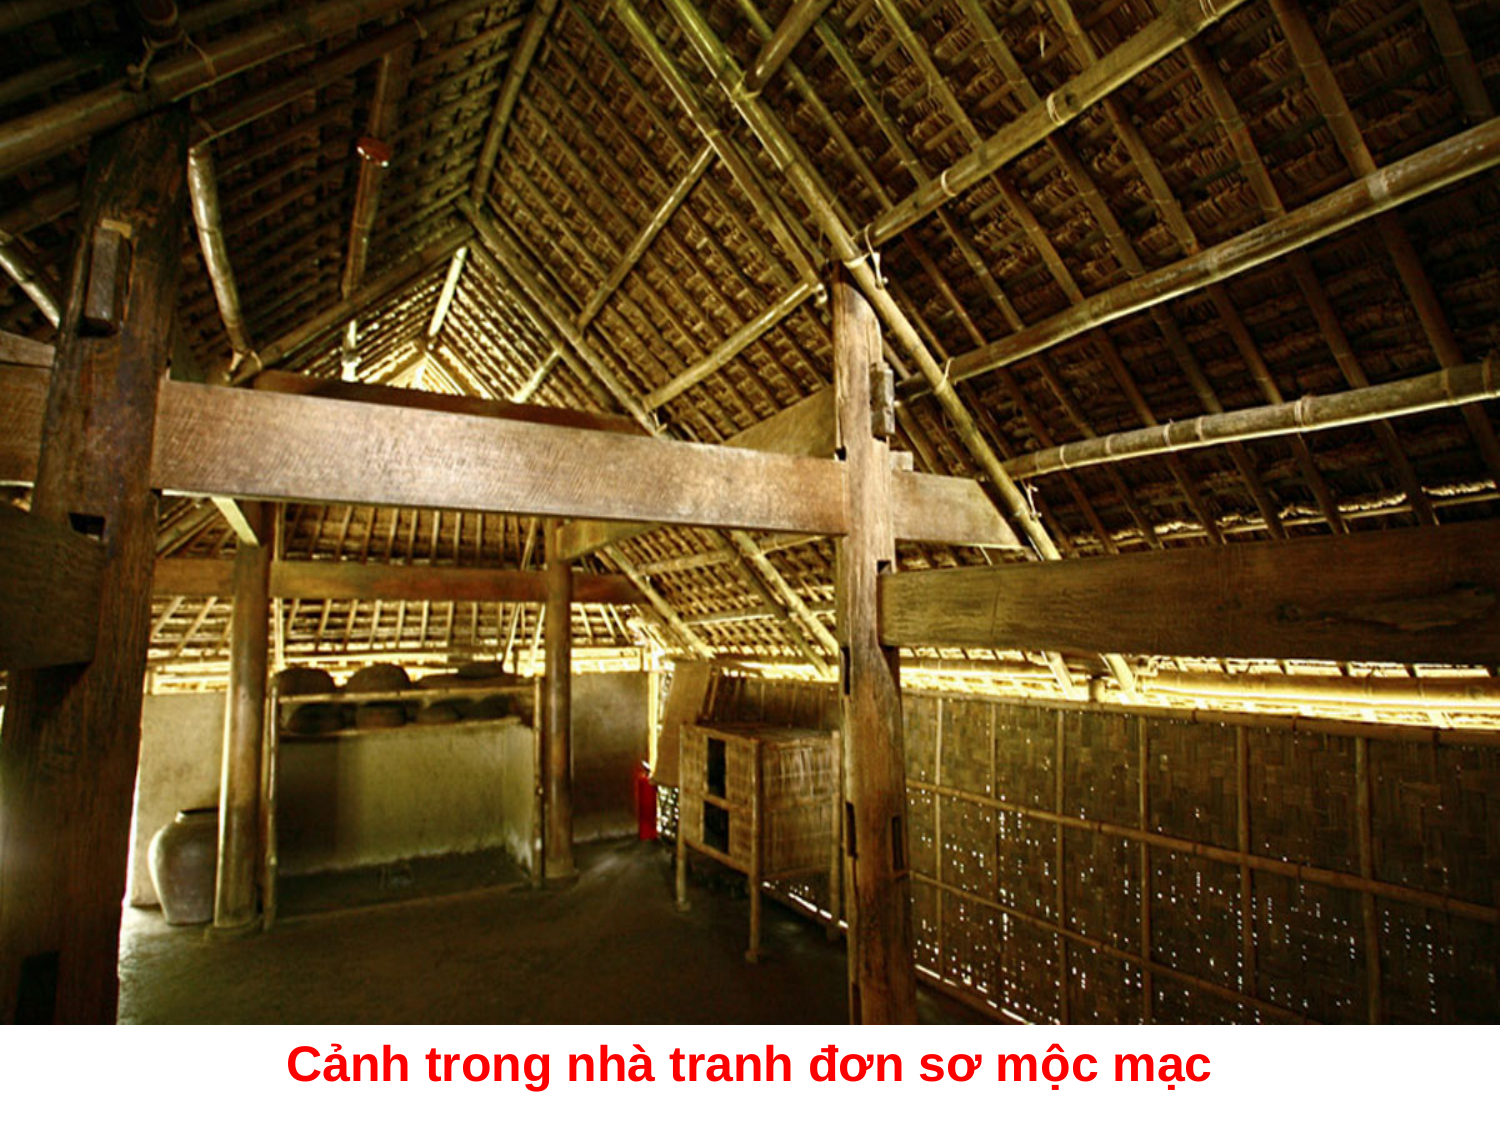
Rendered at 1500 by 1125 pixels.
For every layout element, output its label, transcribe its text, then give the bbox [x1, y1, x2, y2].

text_box Cảnh trong nhà tranh đơn sơ mộc mạc [271, 1032, 1229, 1100]
picture [0, 0, 1500, 1025]
